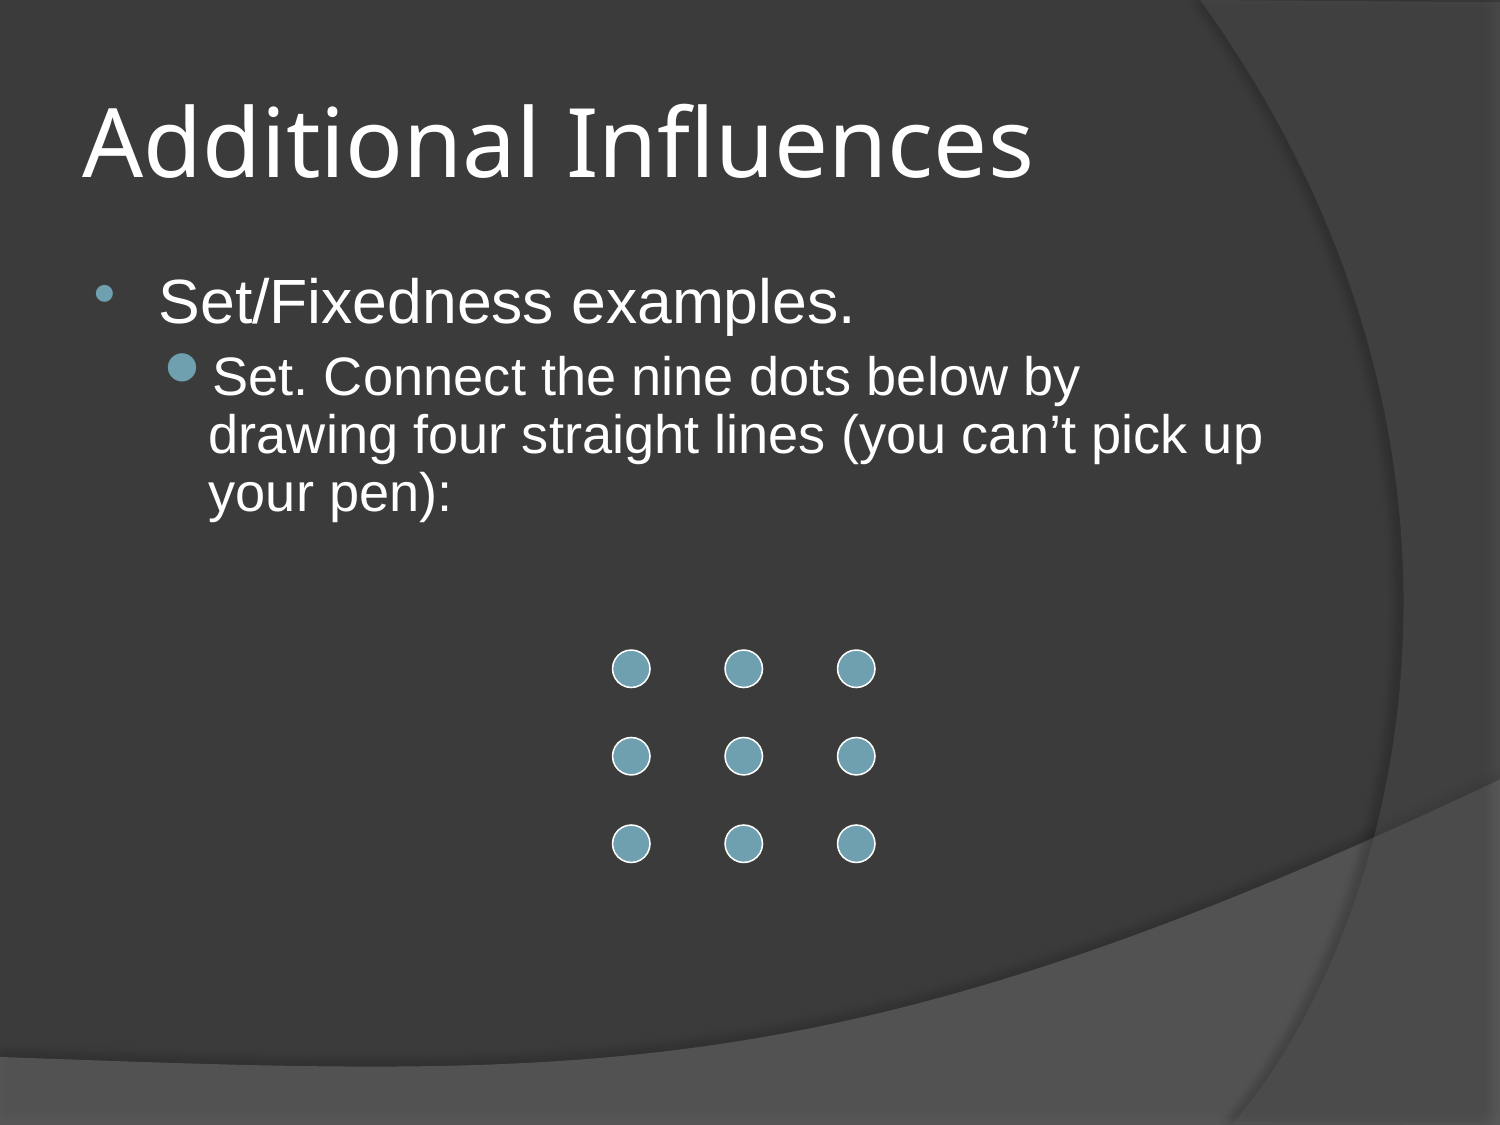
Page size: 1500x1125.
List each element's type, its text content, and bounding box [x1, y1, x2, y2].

title Additional Influences [75, 45, 1300, 233]
list Set/Fixedness examples. Set. Connect the nine dots below by drawing four straight lines (you can’t pick up your pen): [75, 262, 1300, 1005]
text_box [612, 649, 876, 863]
